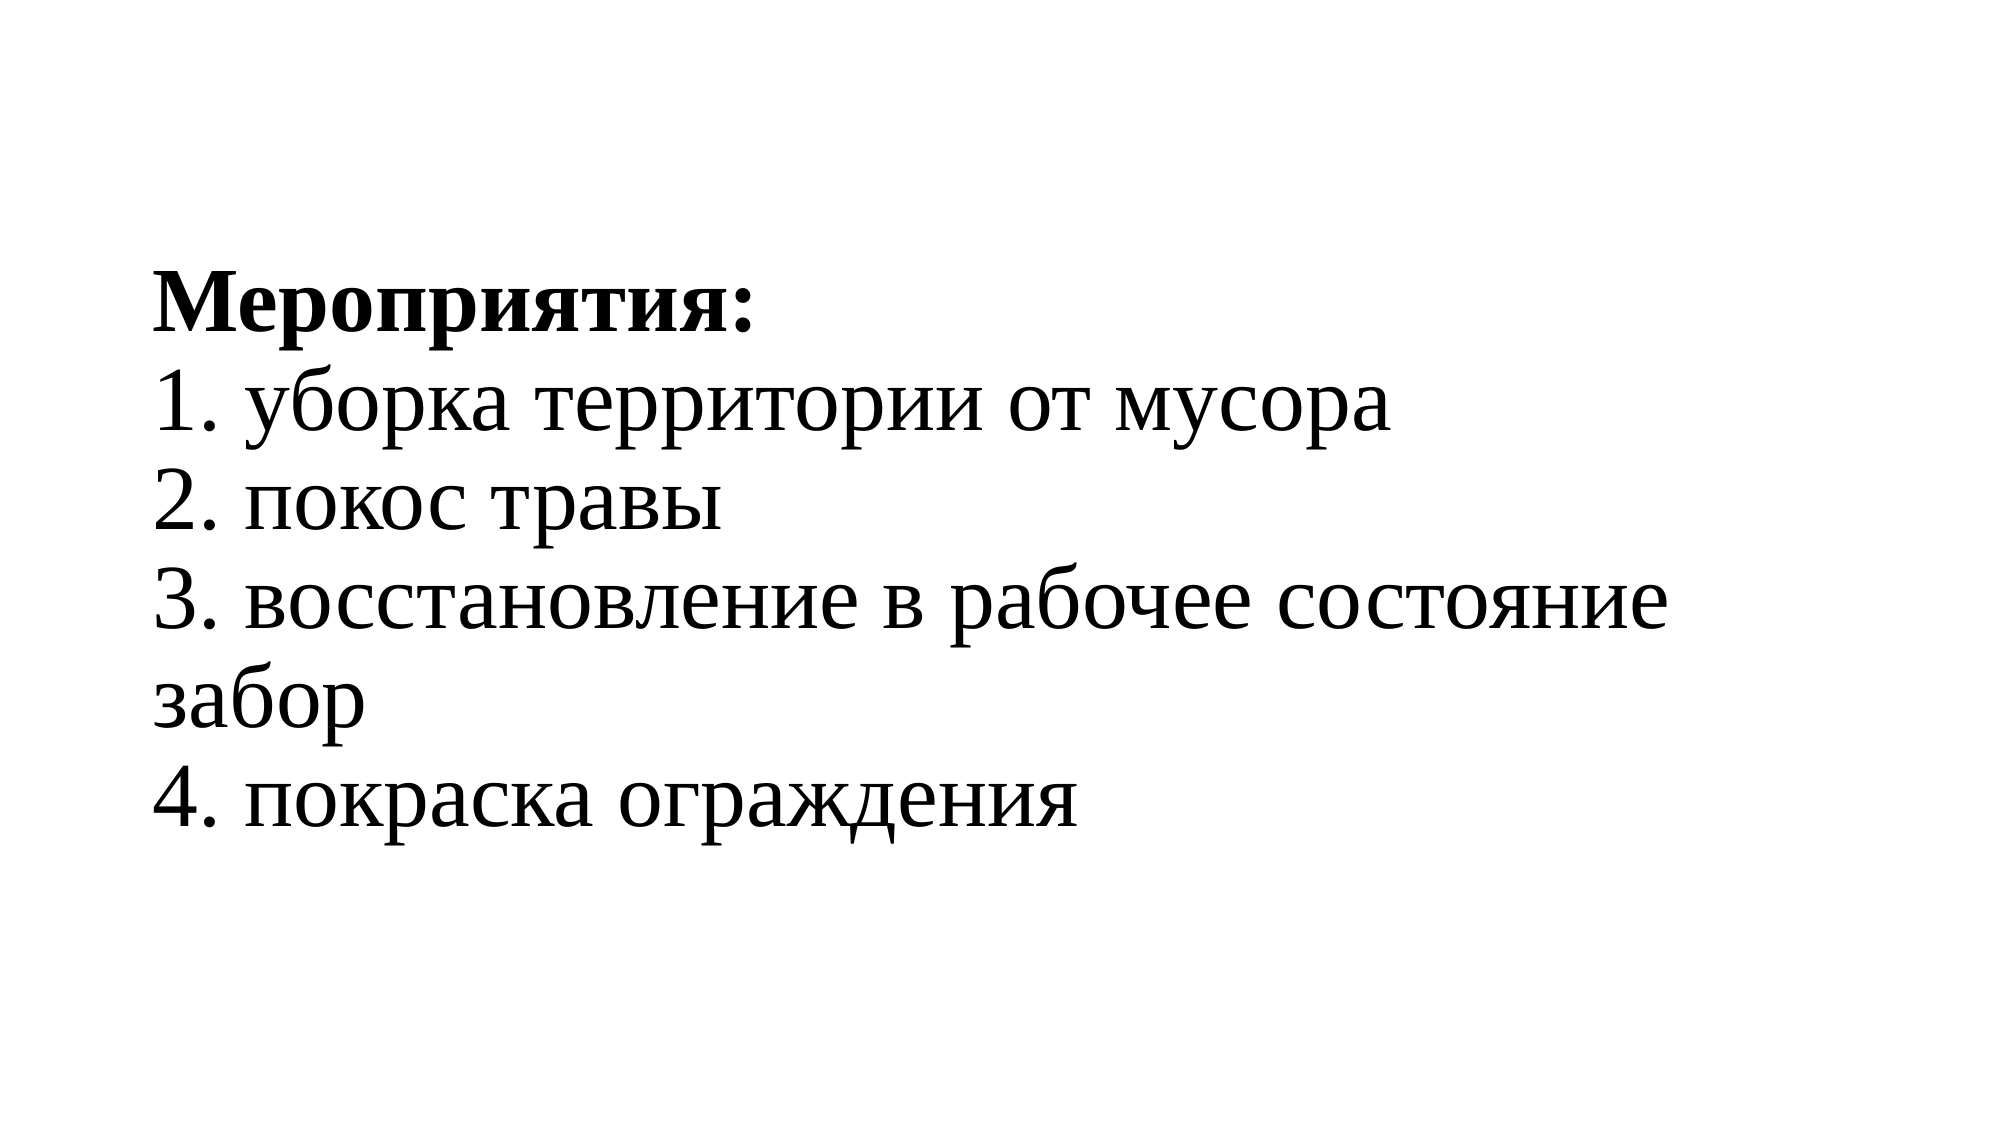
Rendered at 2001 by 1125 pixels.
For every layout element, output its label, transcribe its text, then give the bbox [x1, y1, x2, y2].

title Мероприятия: 1. уборка территории от мусора 2. покос травы 3. восстановление в рабочее состояние забор 4. покраска ограждения [137, 59, 1888, 1040]
